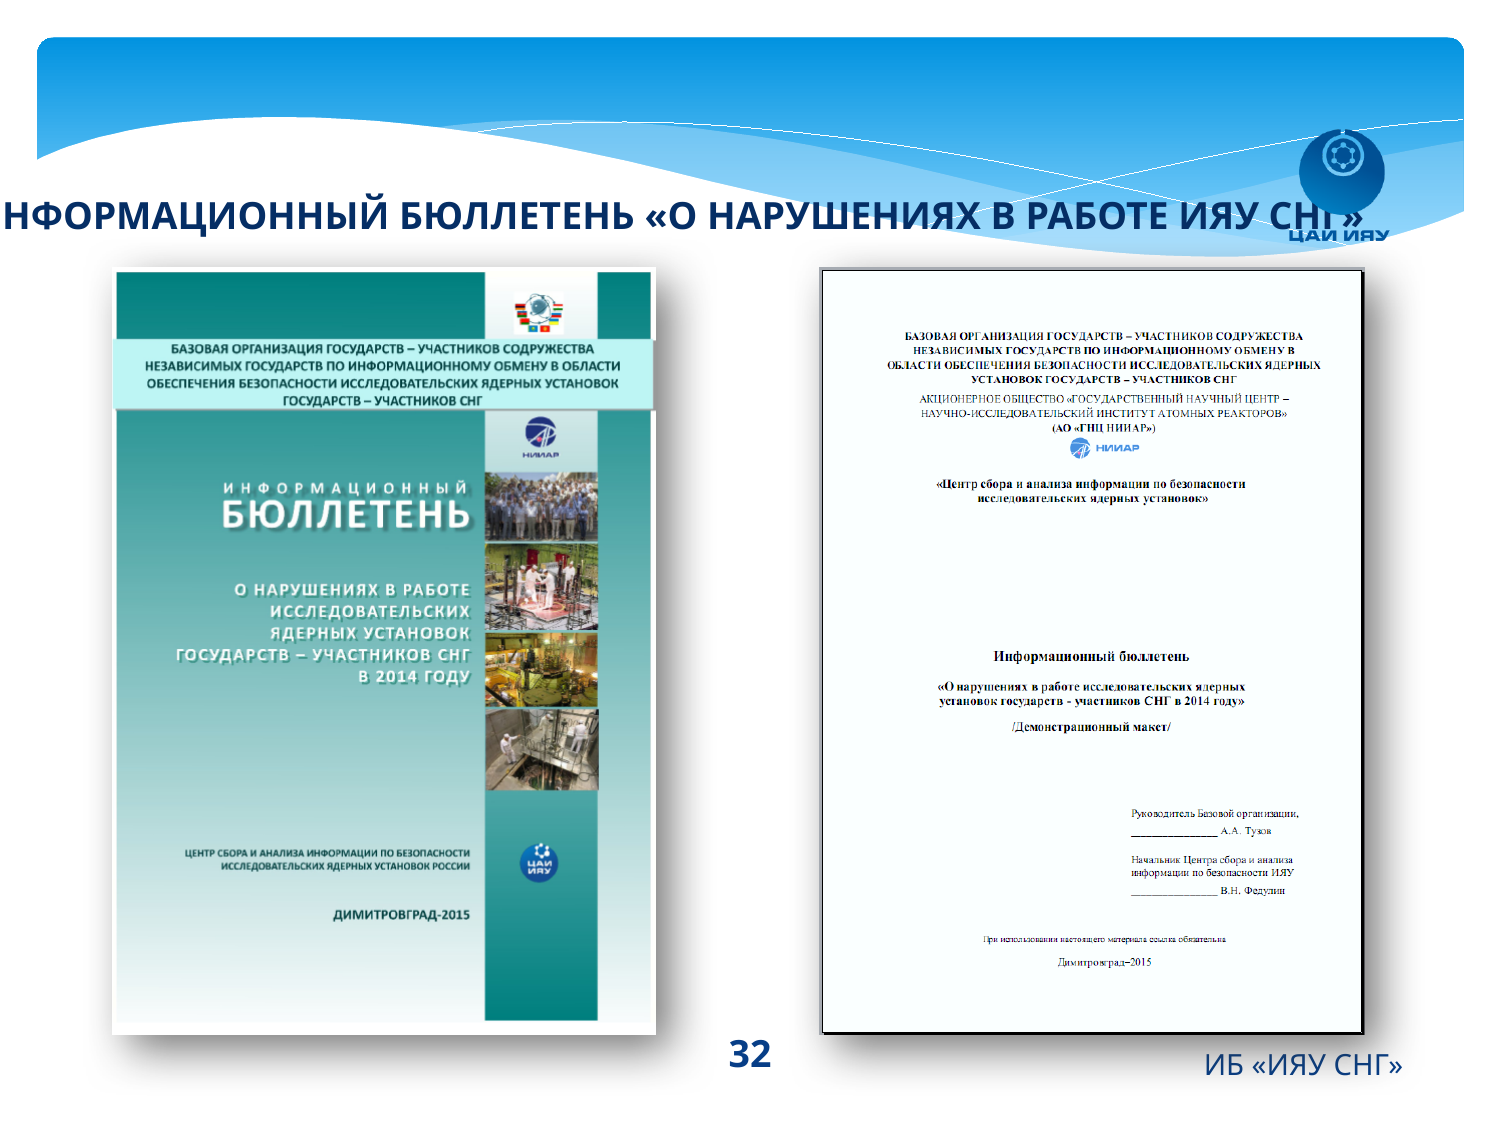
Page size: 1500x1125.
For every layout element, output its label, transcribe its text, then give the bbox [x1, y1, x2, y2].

picture [1281, 125, 1400, 244]
text_box ИНФОРМАЦИОННЫЙ БЮЛЛЕТЕНЬ «О НАРУШЕНИЯХ В РАБОТЕ ИЯУ СНГ» [0, 184, 1275, 245]
slide_number 32 [654, 1025, 846, 1086]
picture [112, 266, 656, 1036]
footer ИБ «ИЯУ СНГ» [797, 1034, 1419, 1094]
picture [818, 266, 1365, 1036]
